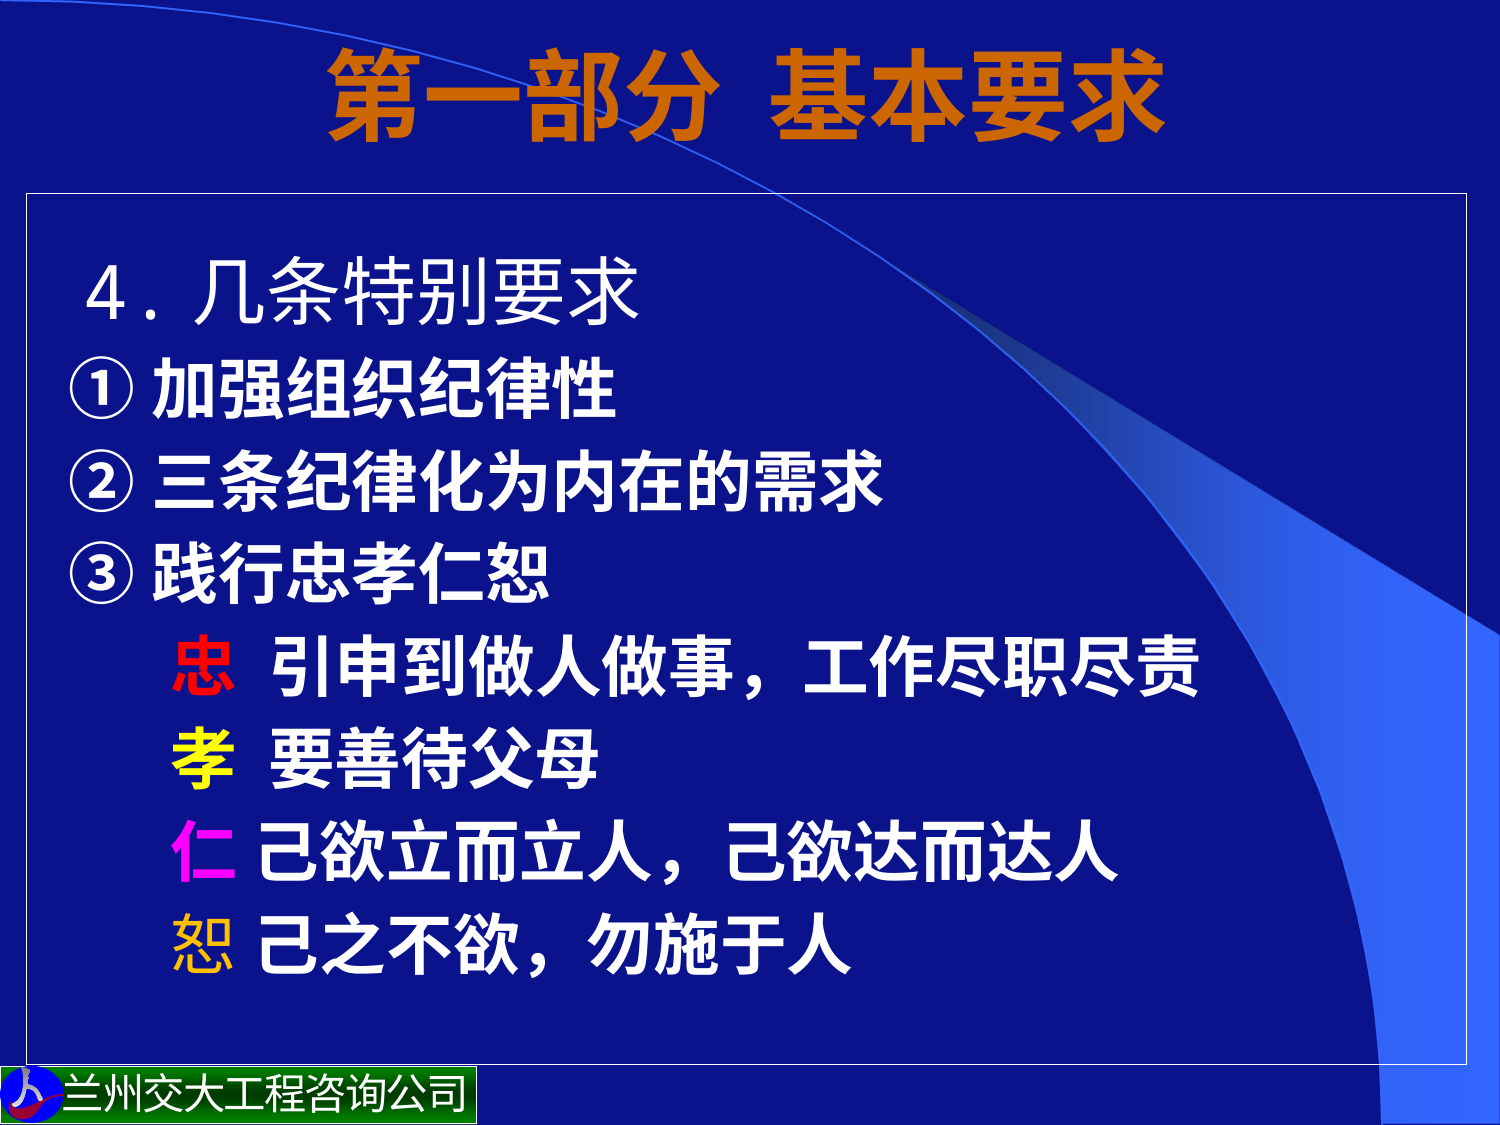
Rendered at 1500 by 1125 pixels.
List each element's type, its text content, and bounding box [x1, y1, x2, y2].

picture [0, 0, 1500, 1125]
list 4.几条特别要求 ①加强组织纪律性 ②三条纪律化为内在的需求 ③践行忠孝仁恕 忠 引申到做人做事，工作尽职尽责 孝 要善待父母 仁 己欲立而立人，己欲达而达人 恕 己之不欲，勿施于人 [26, 193, 1467, 1065]
title 第一部分 基本要求 [26, 0, 1467, 188]
